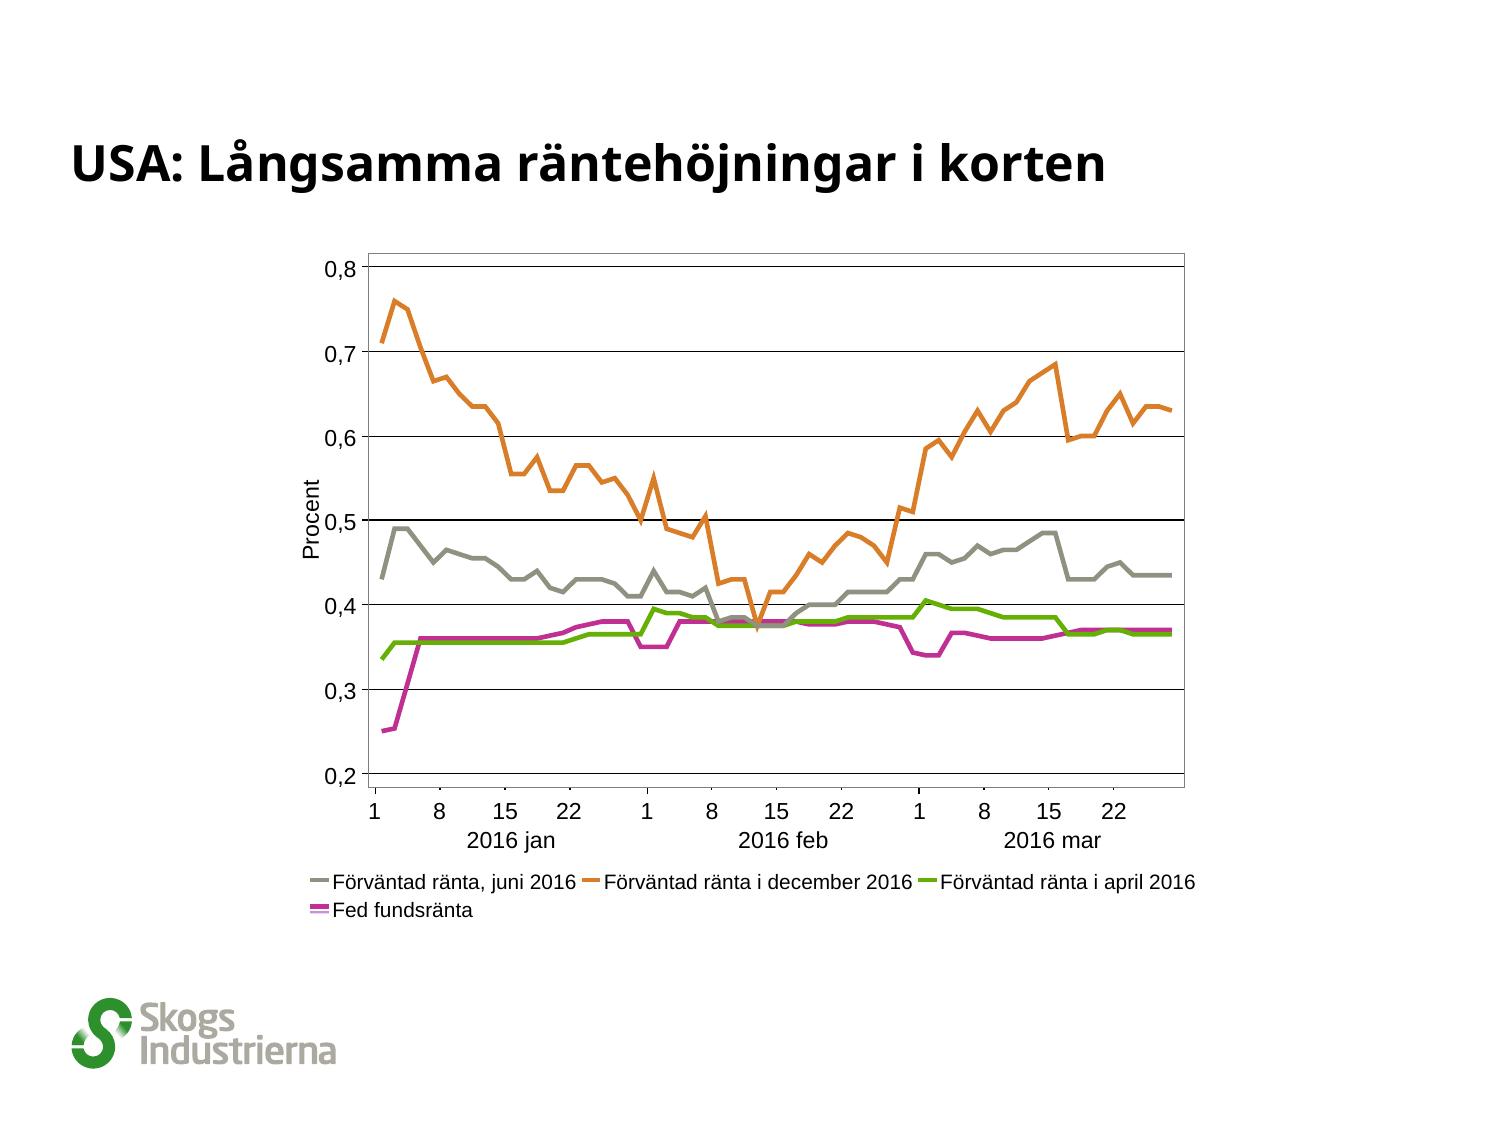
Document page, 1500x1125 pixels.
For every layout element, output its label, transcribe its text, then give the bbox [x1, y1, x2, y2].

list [285, 243, 1215, 941]
title USA: Långsamma räntehöjningar i korten [70, 67, 1430, 192]
